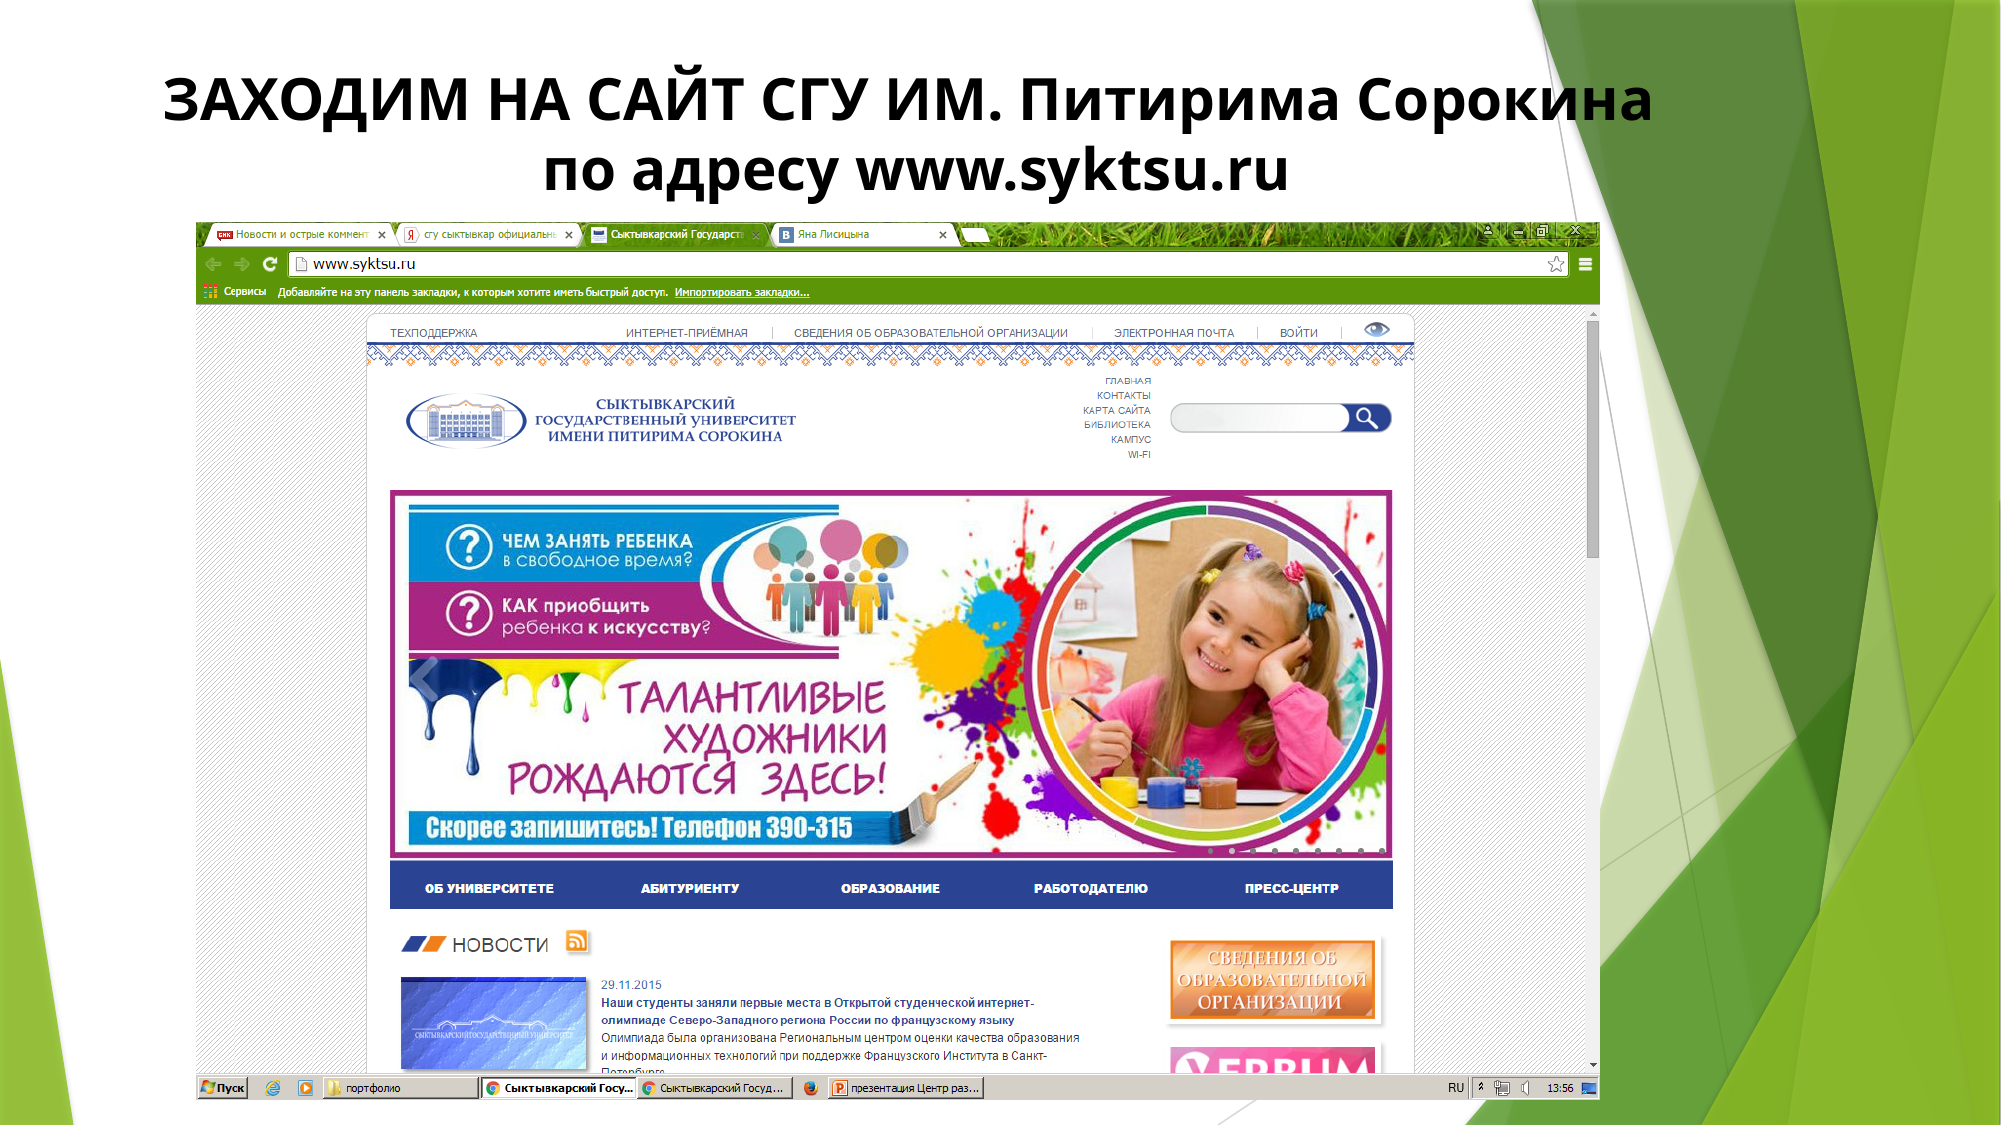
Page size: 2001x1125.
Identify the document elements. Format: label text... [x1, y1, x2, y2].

picture [195, 221, 1601, 1101]
text_box ЗАХОДИМ НА САЙТ СГУ ИМ. Питирима Сорокина по адресу www.syktsu.ru [85, 55, 1749, 210]
